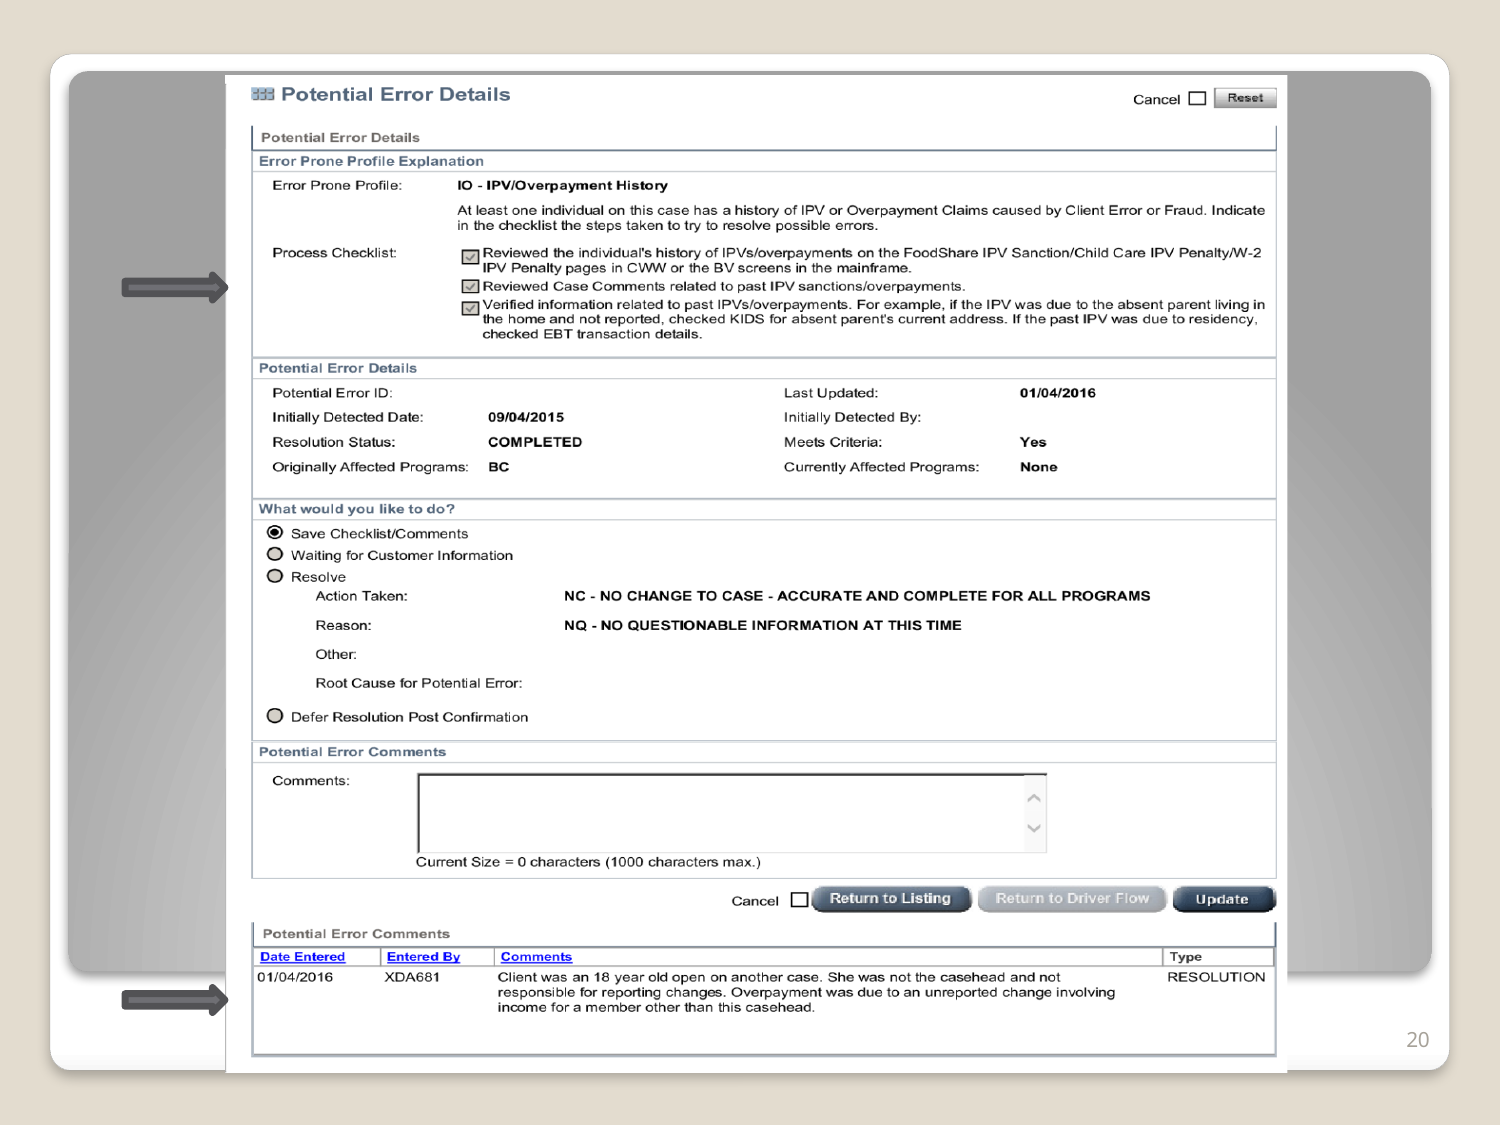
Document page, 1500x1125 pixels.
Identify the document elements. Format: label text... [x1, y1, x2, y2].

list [224, 74, 1288, 1073]
text_box [121, 984, 217, 1016]
slide_number 20 [1369, 1002, 1445, 1063]
text_box [121, 271, 217, 304]
